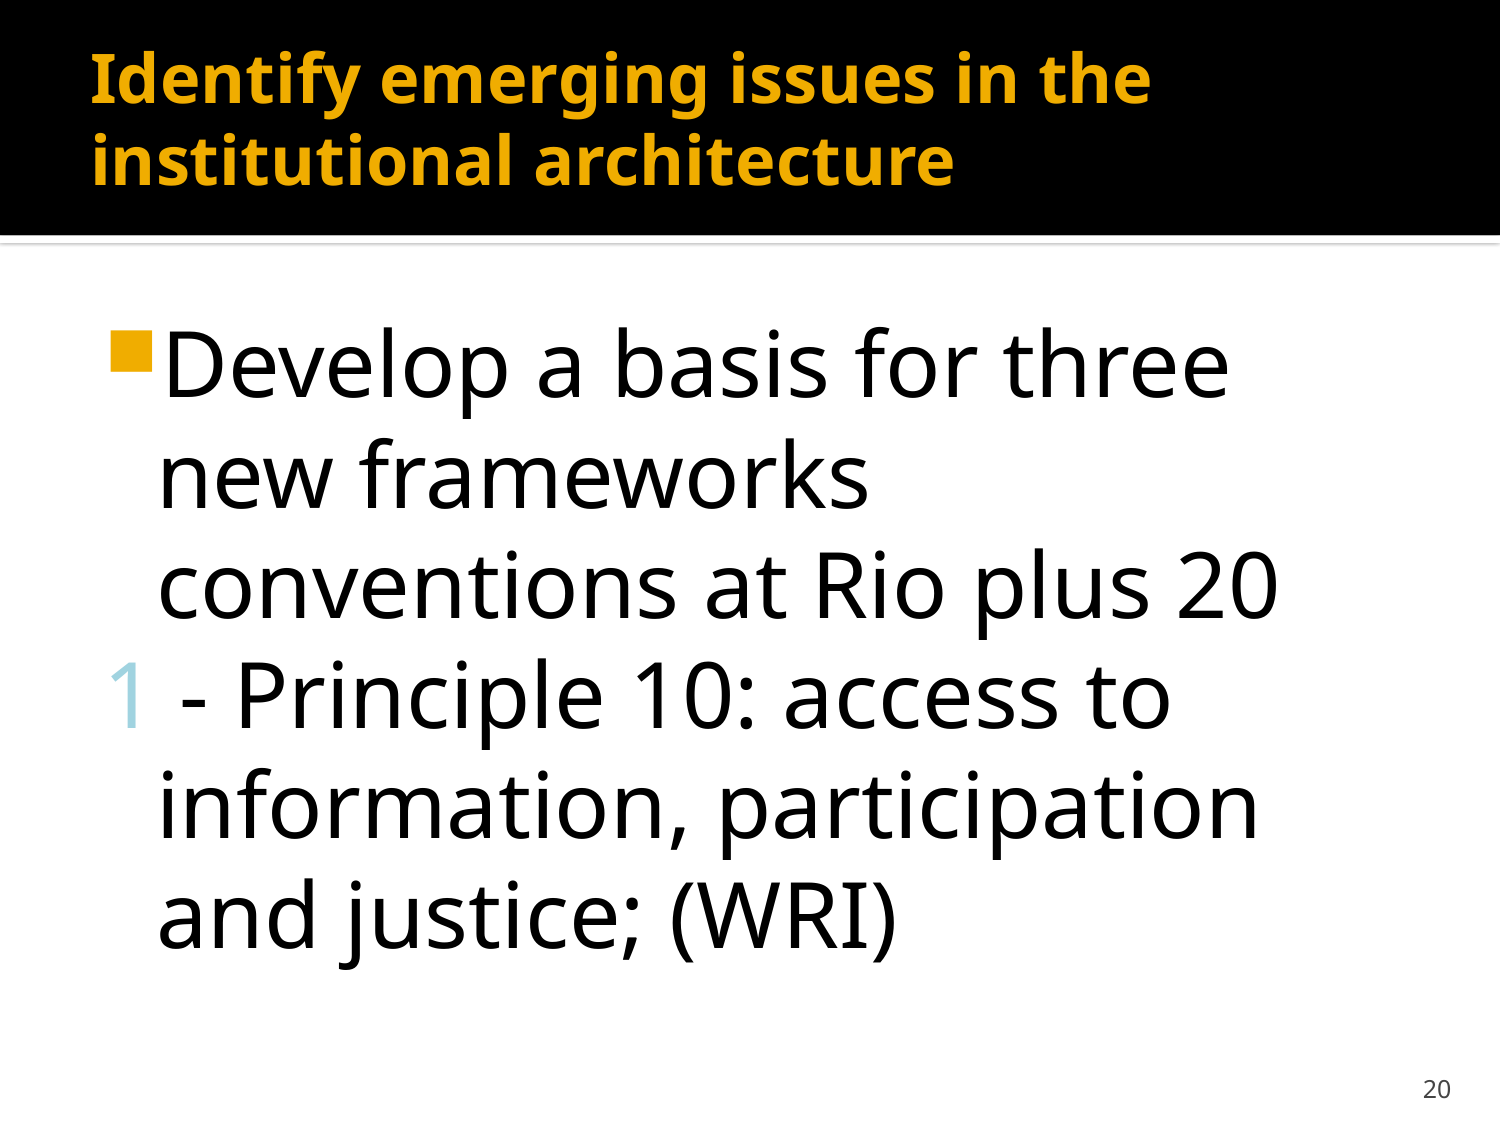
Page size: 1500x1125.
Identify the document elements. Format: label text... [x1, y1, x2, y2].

title Identify emerging issues in the institutional architecture [75, 25, 1425, 209]
slide_number 20 [1345, 1062, 1467, 1108]
list Develop a basis for three new frameworks conventions at Rio plus 20 1 - Principle 10: access to information, participation and justice; (WRI) [75, 291, 1425, 1050]
